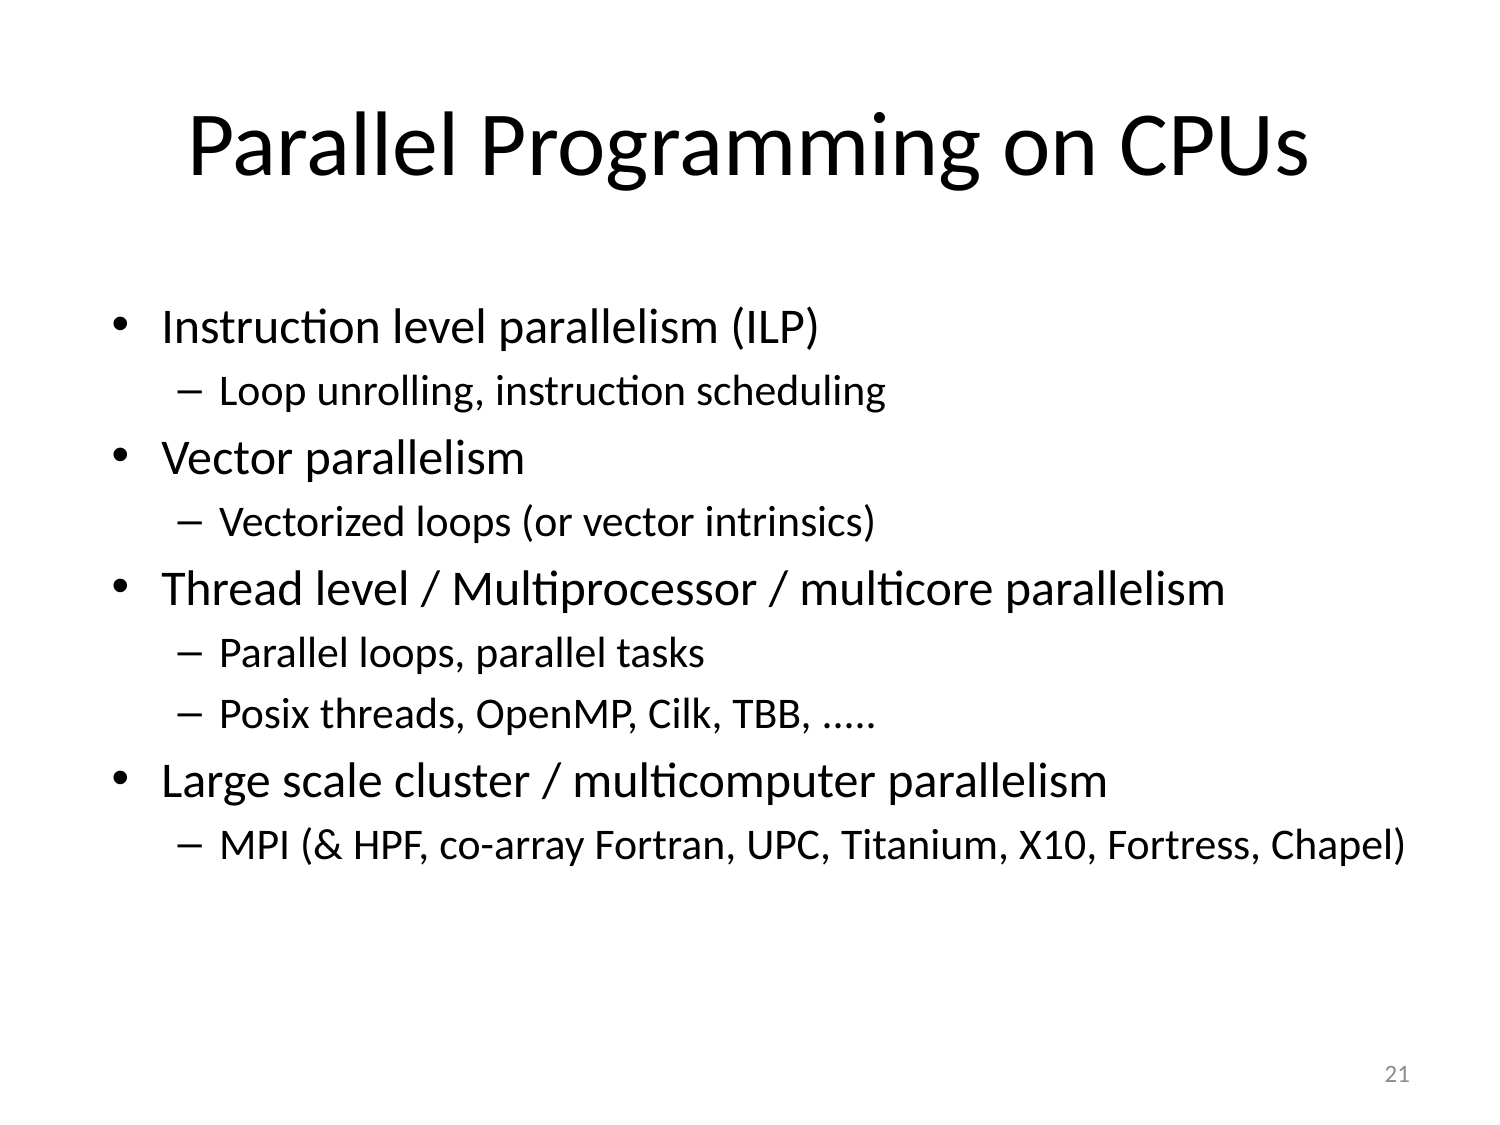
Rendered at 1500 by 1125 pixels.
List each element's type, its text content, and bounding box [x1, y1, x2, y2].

list Instruction level parallelism (ILP) Loop unrolling, instruction scheduling Vector parallelism Vectorized loops (or vector intrinsics) Thread level / Multiprocessor / multicore parallelism Parallel loops, parallel tasks Posix threads, OpenMP, Cilk, TBB, ..... Large scale cluster / multicomputer parallelism MPI (& HPF, co-array Fortran, UPC, Titanium, X10, Fortress, Chapel) [96, 285, 1447, 920]
slide_number 21 [1074, 1042, 1425, 1103]
title Parallel Programming on CPUs [75, 45, 1425, 233]
